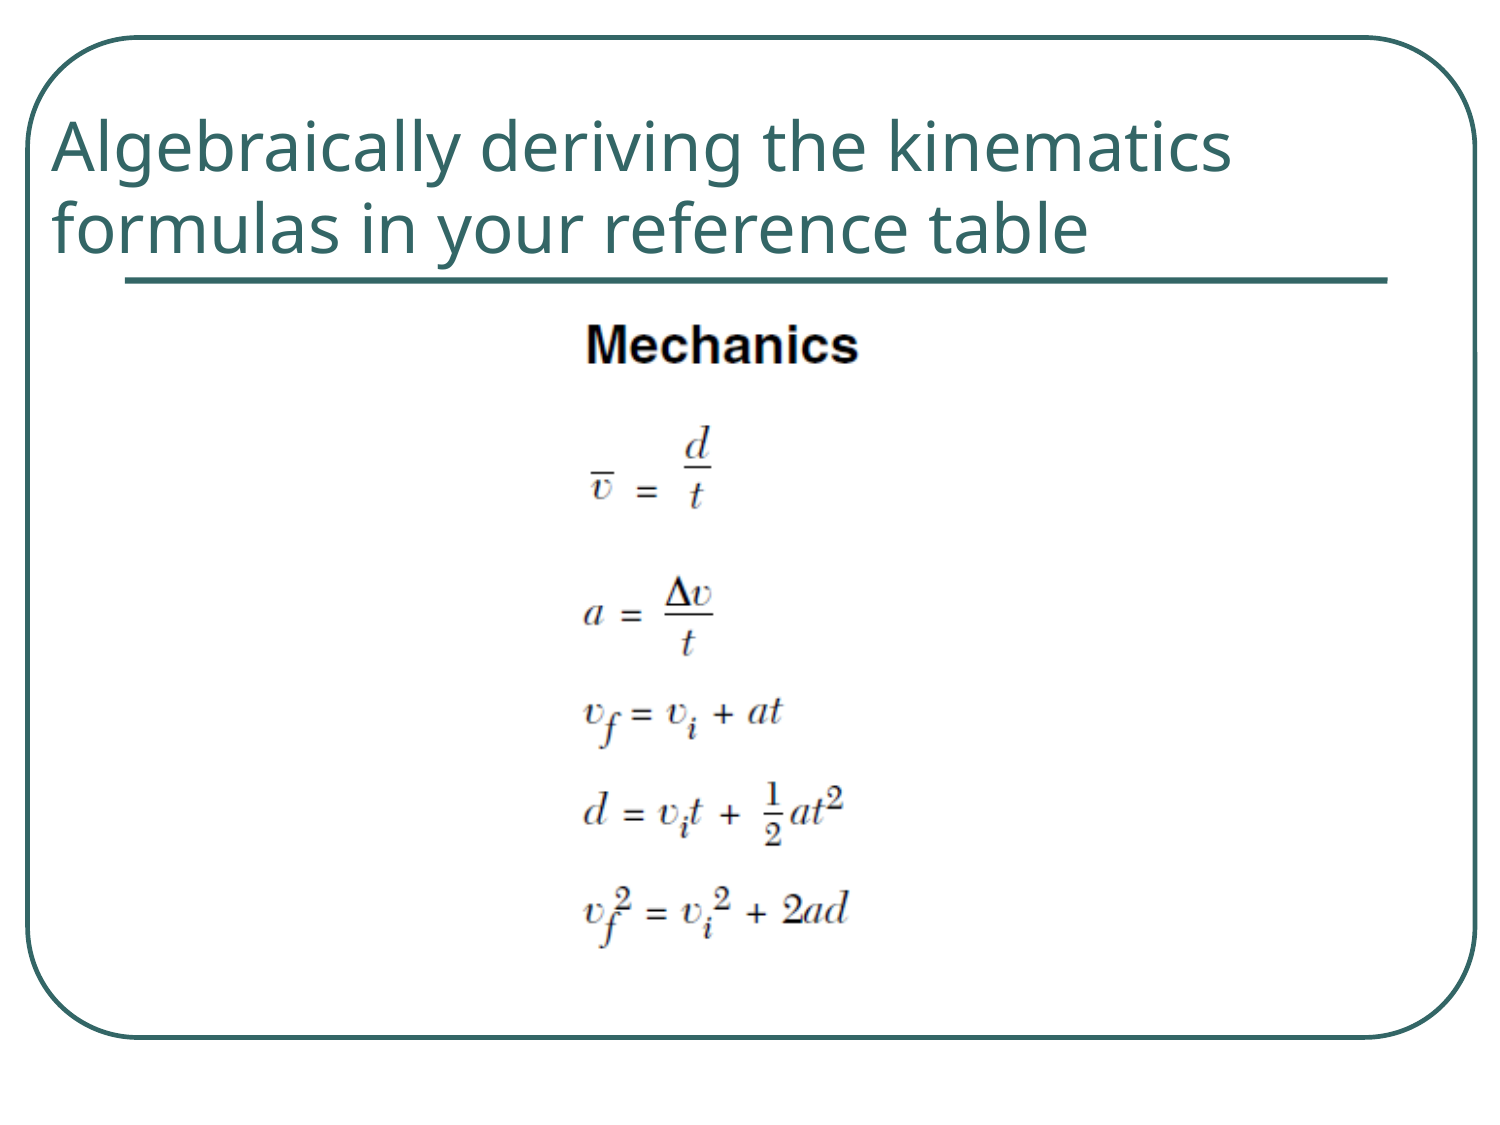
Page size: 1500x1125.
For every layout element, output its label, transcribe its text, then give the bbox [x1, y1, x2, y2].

title Algebraically deriving the kinematics formulas in your reference table [36, 87, 1470, 275]
picture [432, 302, 1003, 970]
